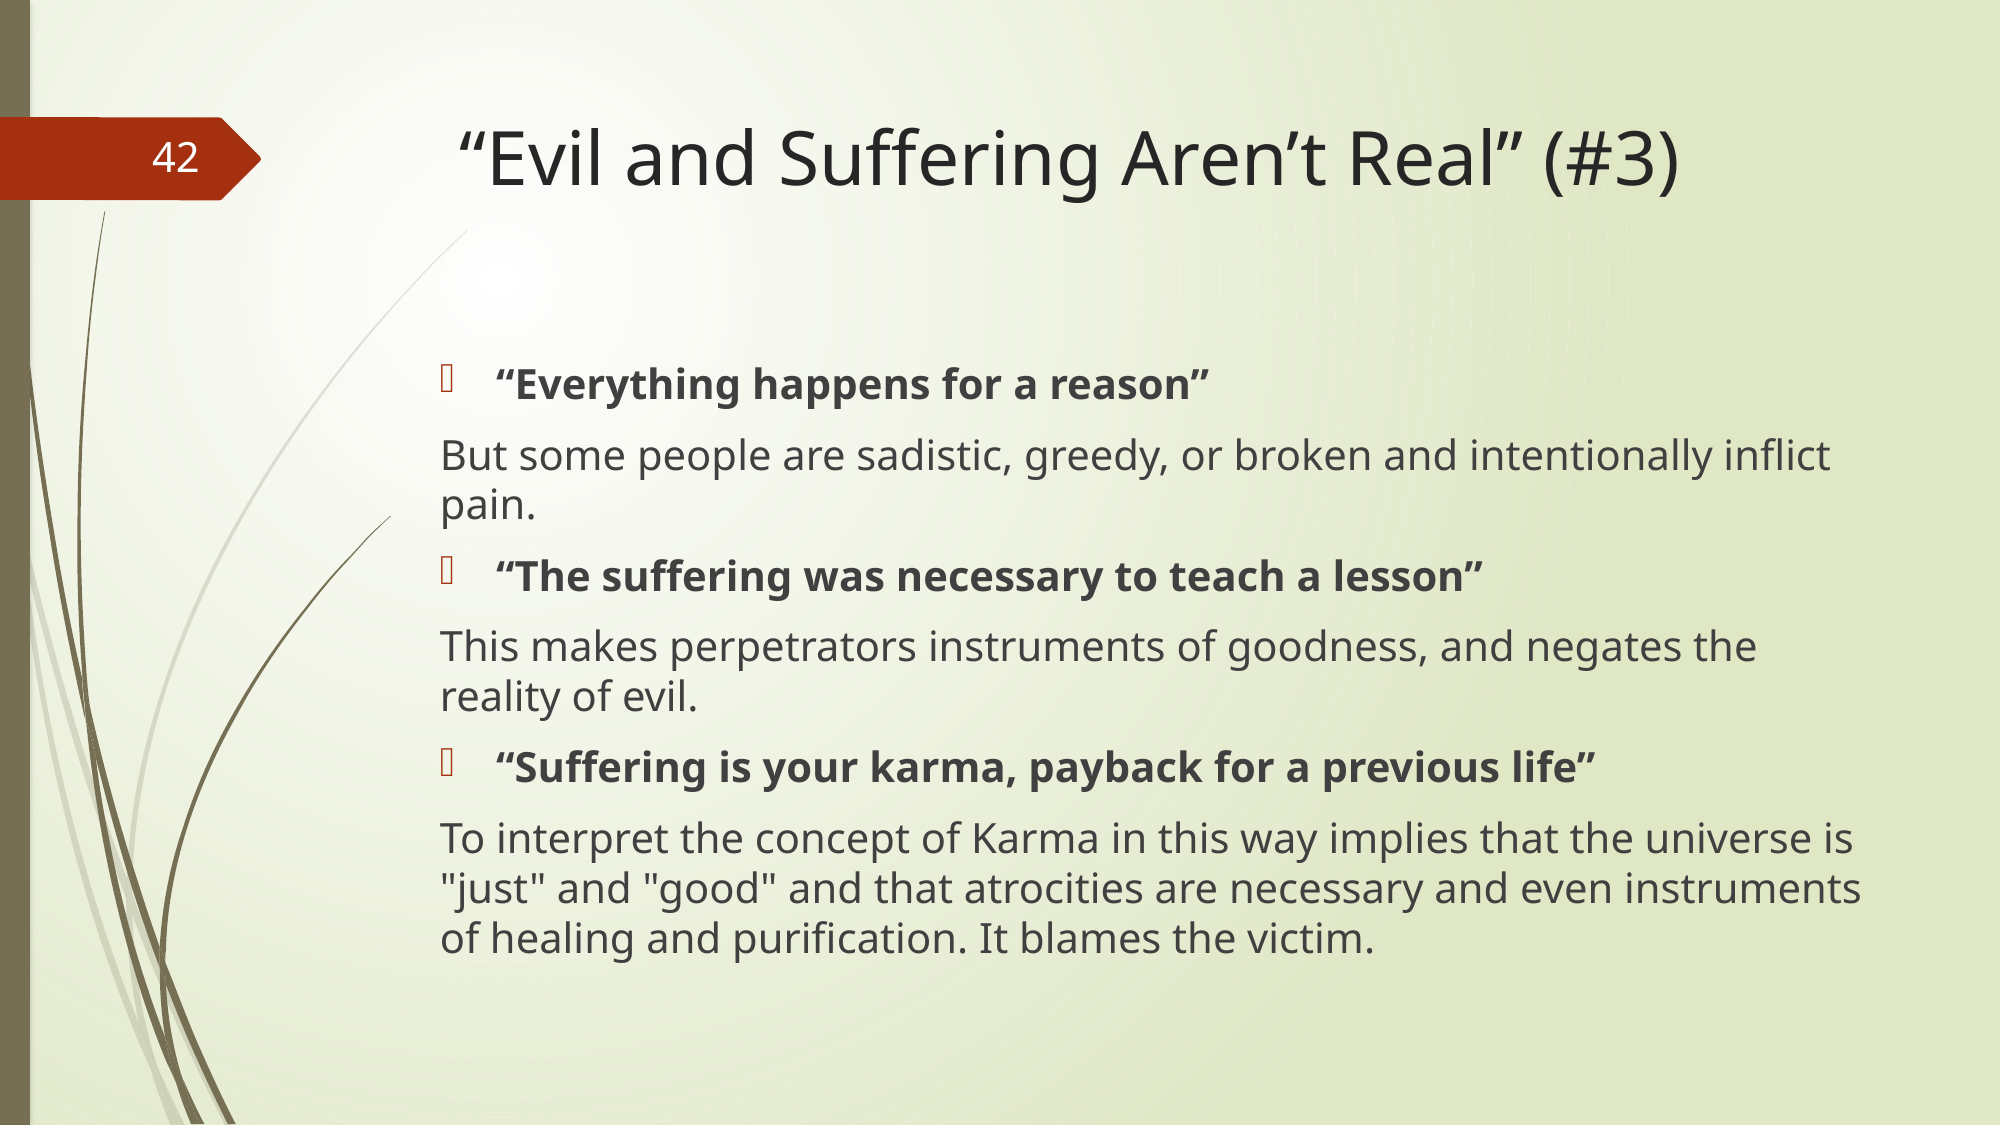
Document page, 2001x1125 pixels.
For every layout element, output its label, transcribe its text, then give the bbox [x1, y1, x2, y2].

title “Evil and Suffering Aren’t Real” (#3) [425, 102, 1888, 313]
list “Everything happens for a reason” But some people are sadistic, greedy, or broken and intentionally inflict pain. “The suffering was necessary to teach a lesson” This makes perpetrators instruments of goodness, and negates the reality of evil. “Suffering is your karma, payback for a previous life” To interpret the concept of Karma in this way implies that the universe is "just" and "good" and that atrocities are necessary and even instruments of healing and purification. It blames the victim. [424, 350, 1888, 970]
slide_number 42 [87, 129, 216, 190]
